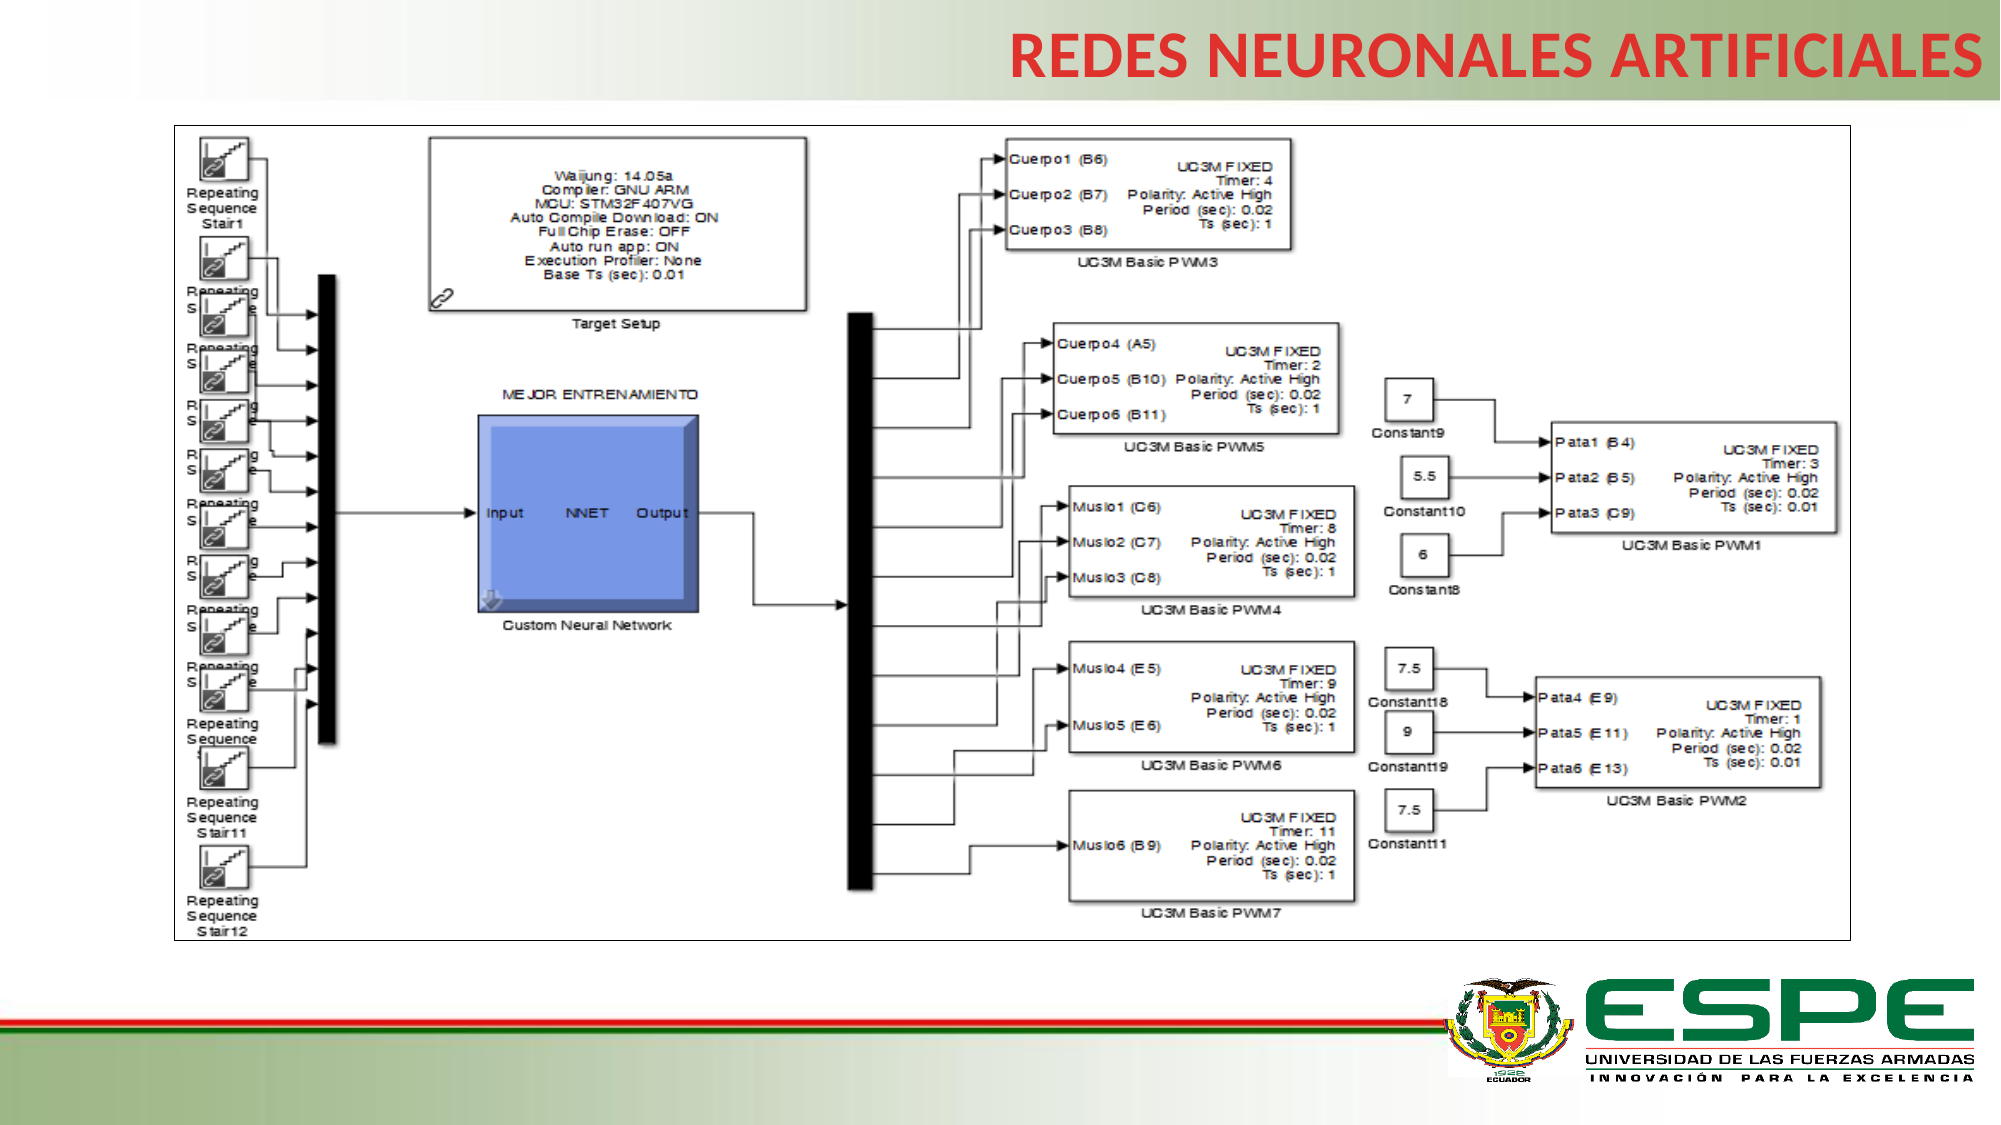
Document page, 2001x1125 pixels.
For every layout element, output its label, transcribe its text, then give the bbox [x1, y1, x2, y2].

text_box REDES NEURONALES ARTIFICIALES [0, 3, 2000, 99]
picture [0, 99, 2000, 1125]
